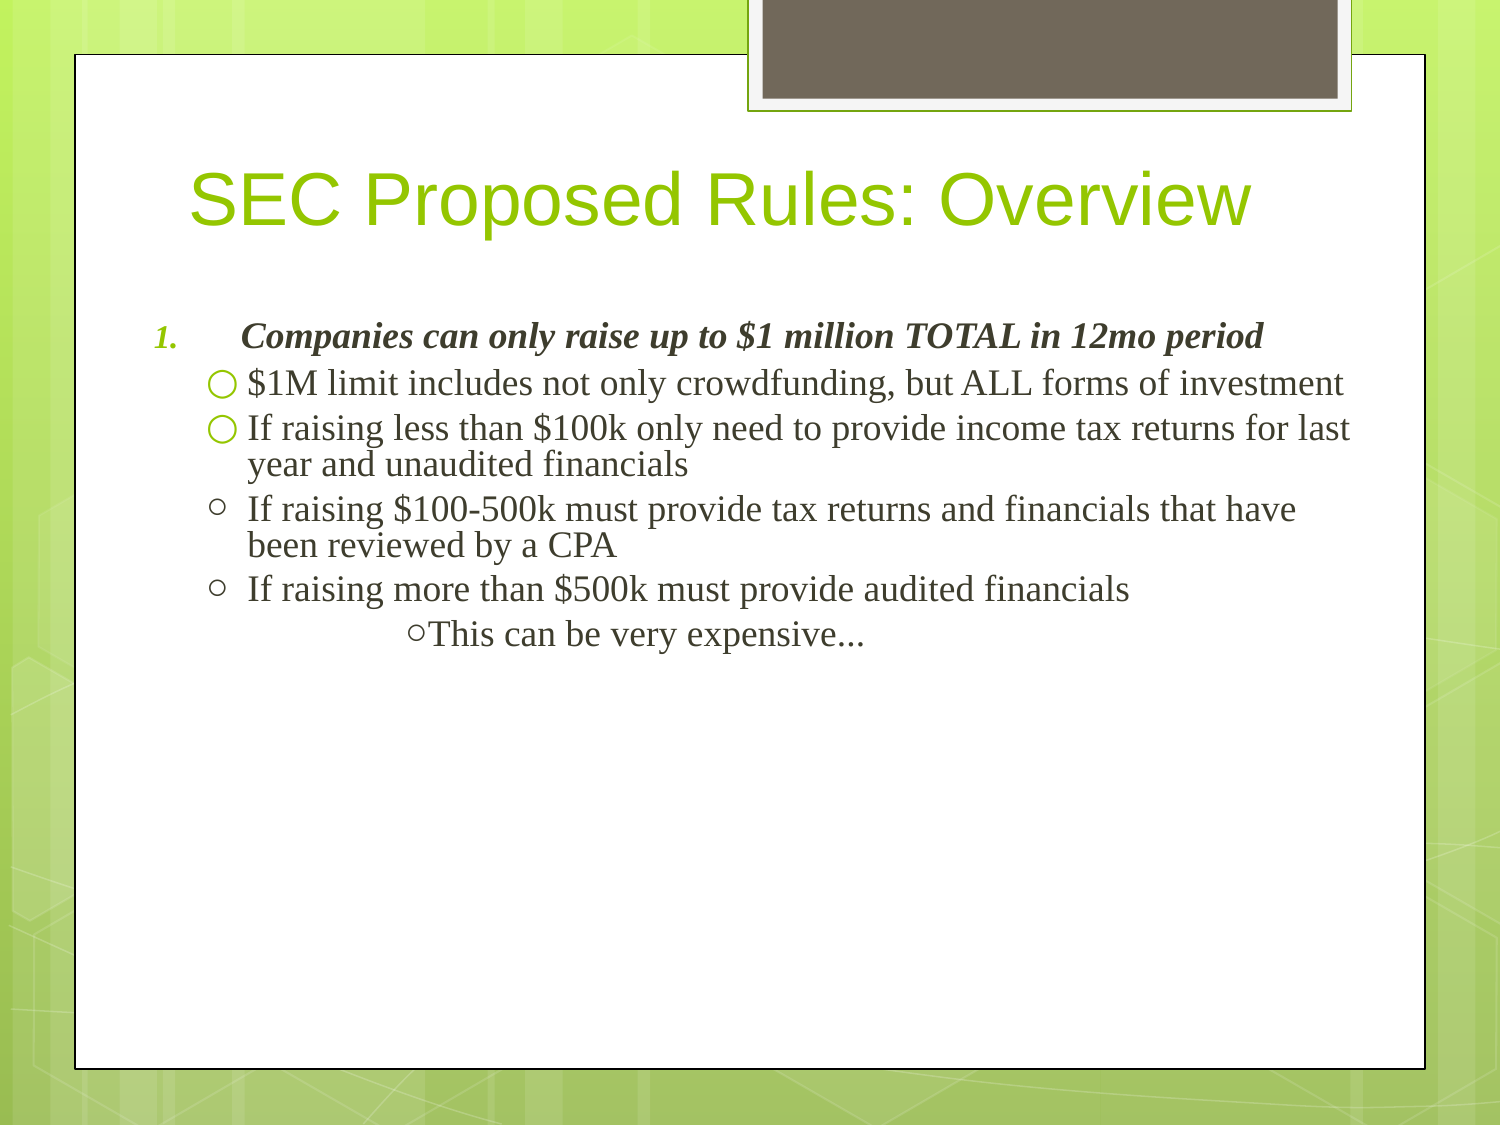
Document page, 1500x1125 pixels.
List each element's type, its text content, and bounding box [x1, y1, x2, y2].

title SEC Proposed Rules: Overview [173, 155, 1327, 248]
list Companies can only raise up to $1 million TOTAL in 12mo period $1M limit includes not only crowdfunding, but ALL forms of investment If raising less than $100k only need to provide income tax returns for last year and unaudited financials If raising $100-500k must provide tax returns and financials that have been reviewed by a CPA If raising more than $500k must provide audited financials This can be very expensive... [128, 307, 1372, 818]
